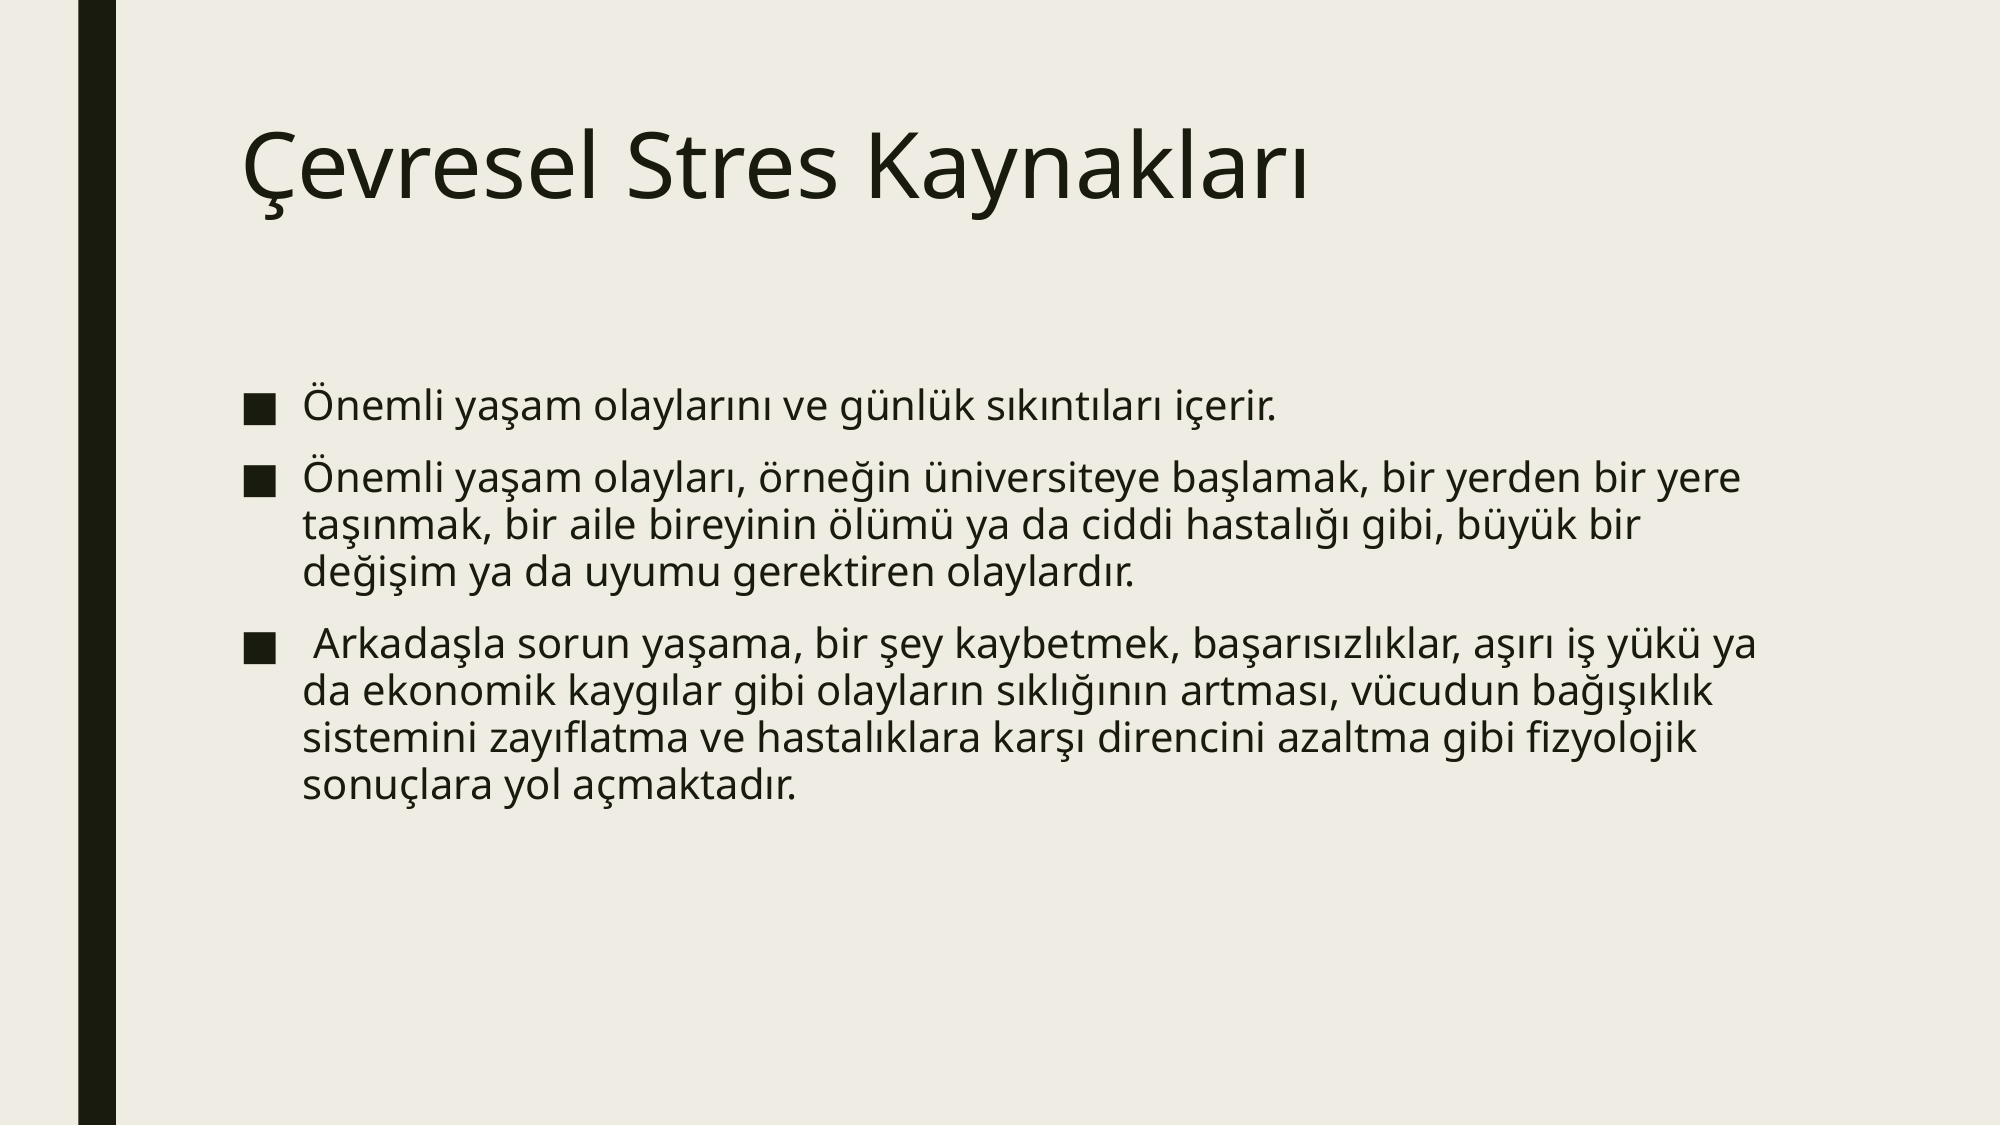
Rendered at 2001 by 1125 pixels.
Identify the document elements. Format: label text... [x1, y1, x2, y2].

title Çevresel Stres Kaynakları [225, 112, 1800, 357]
list Önemli yaşam olaylarını ve günlük sıkıntıları içerir. Önemli yaşam olayları, örneğin üniversiteye başlamak, bir yerden bir yere taşınmak, bir aile bireyinin ölümü ya da ciddi hastalığı gibi, büyük bir değişim ya da uyumu gerektiren olaylardır. Arkadaşla sorun yaşama, bir şey kaybetmek, başarısızlıklar, aşırı iş yükü ya da ekonomik kaygılar gibi olayların sıklığının artması, vücudun bağışıklık sistemini zayıflatma ve hastalıklara karşı direncini azaltma gibi fizyolojik sonuçlara yol açmaktadır. [225, 375, 1800, 963]
